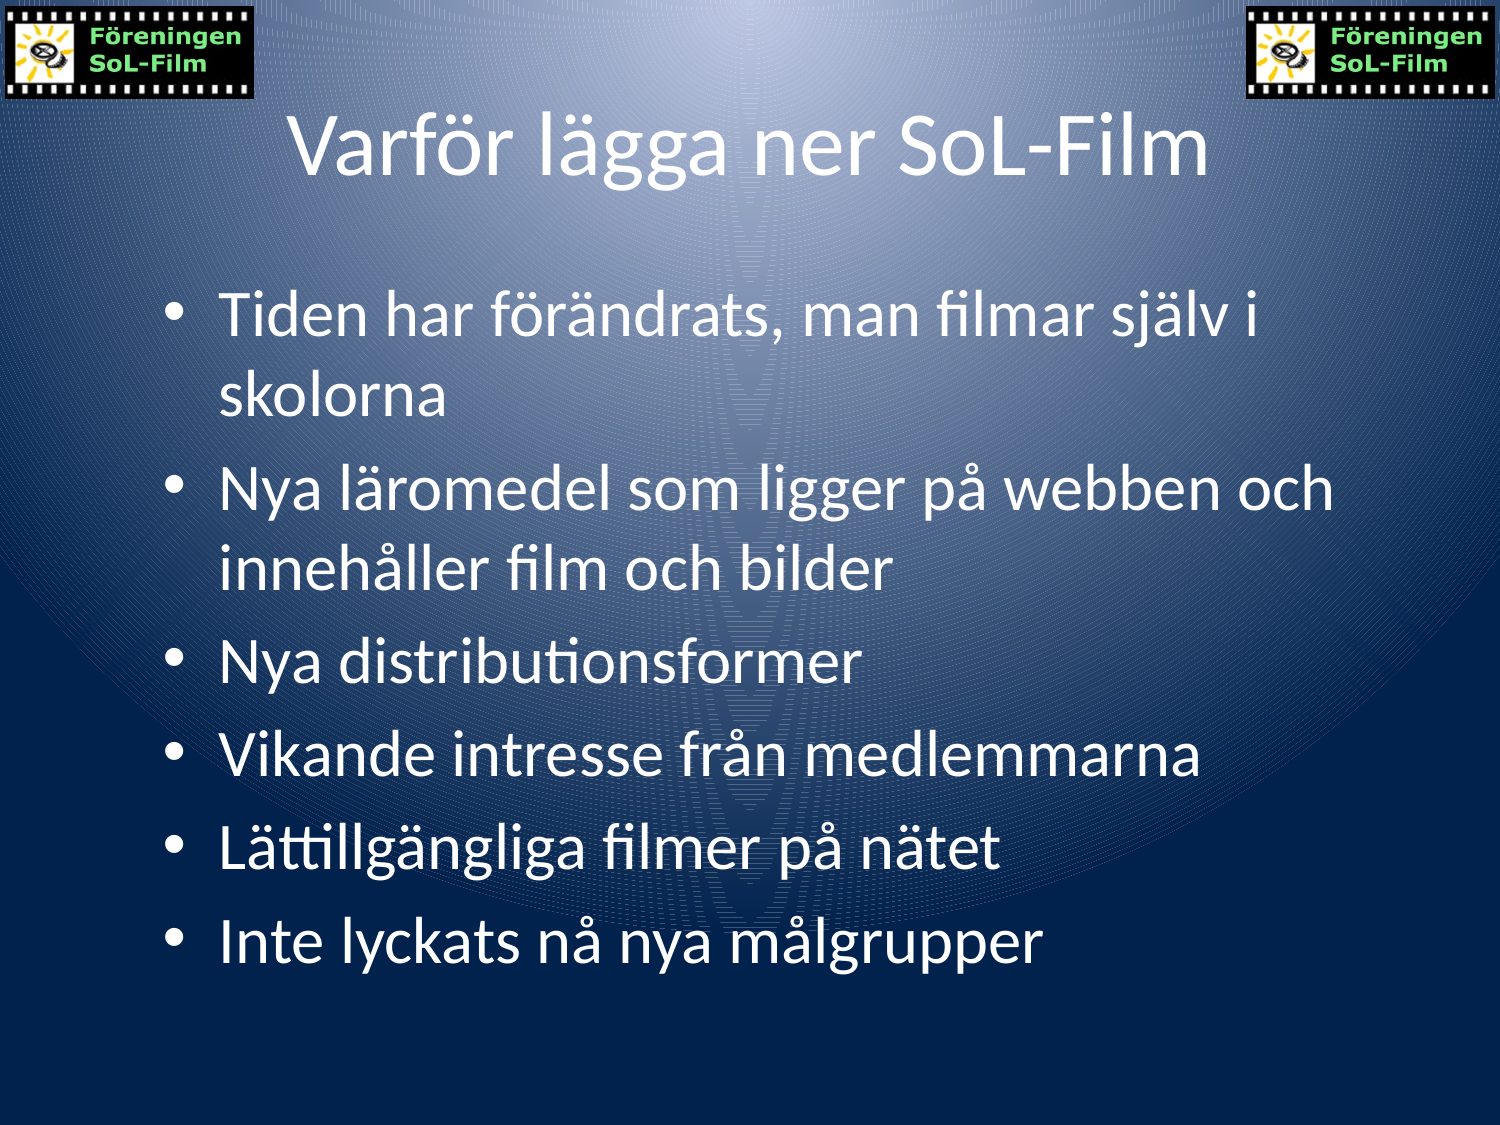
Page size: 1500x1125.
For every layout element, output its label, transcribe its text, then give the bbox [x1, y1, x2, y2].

list Tiden har förändrats, man filmar själv i skolorna Nya läromedel som ligger på webben och innehåller film och bilder Nya distributionsformer Vikande intresse från medlemmarna Lättillgängliga filmer på nätet Inte lyckats nå nya målgrupper [147, 262, 1400, 1005]
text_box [5, 6, 1495, 99]
title Varför lägga ner SoL-Film [75, 107, 1425, 233]
